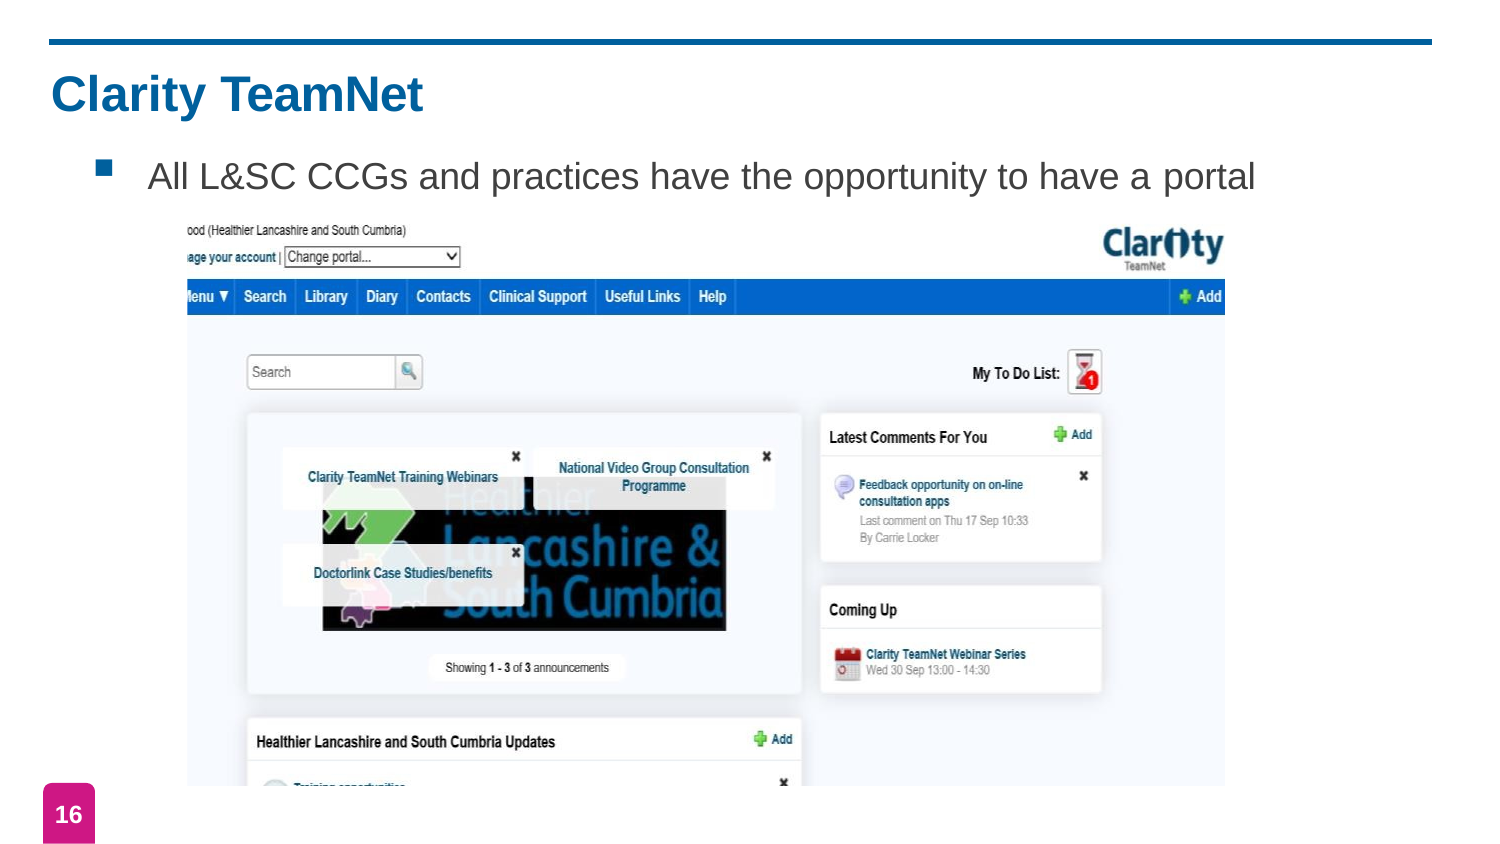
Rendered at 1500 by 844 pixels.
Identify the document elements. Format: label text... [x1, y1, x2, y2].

title Clarity TeamNet [48, 59, 430, 203]
slide_number 16 [48, 798, 90, 844]
text_box All L&SC CCGs and practices have the opportunity to have a portal [430, 150, 1265, 198]
text_box [187, 221, 1225, 786]
